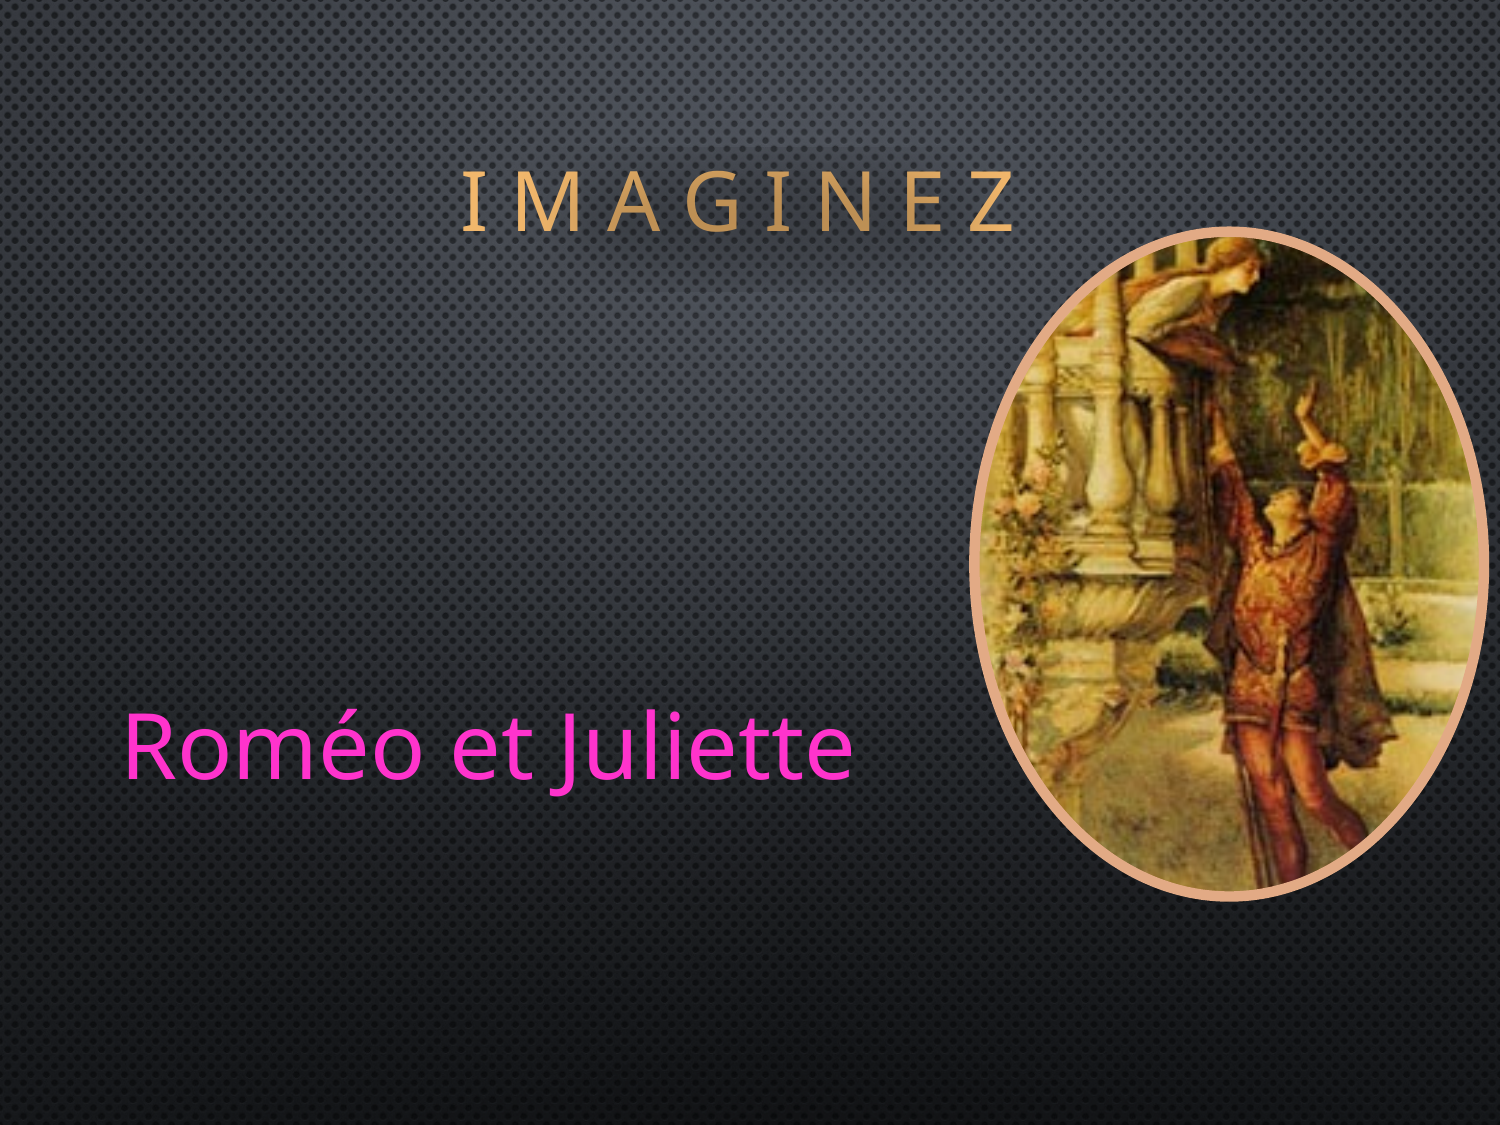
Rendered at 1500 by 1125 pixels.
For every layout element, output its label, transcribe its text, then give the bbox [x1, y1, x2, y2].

picture [974, 231, 1485, 897]
title I m a g i n e z [100, 0, 1376, 256]
text_box Roméo et Juliette [105, 680, 872, 806]
